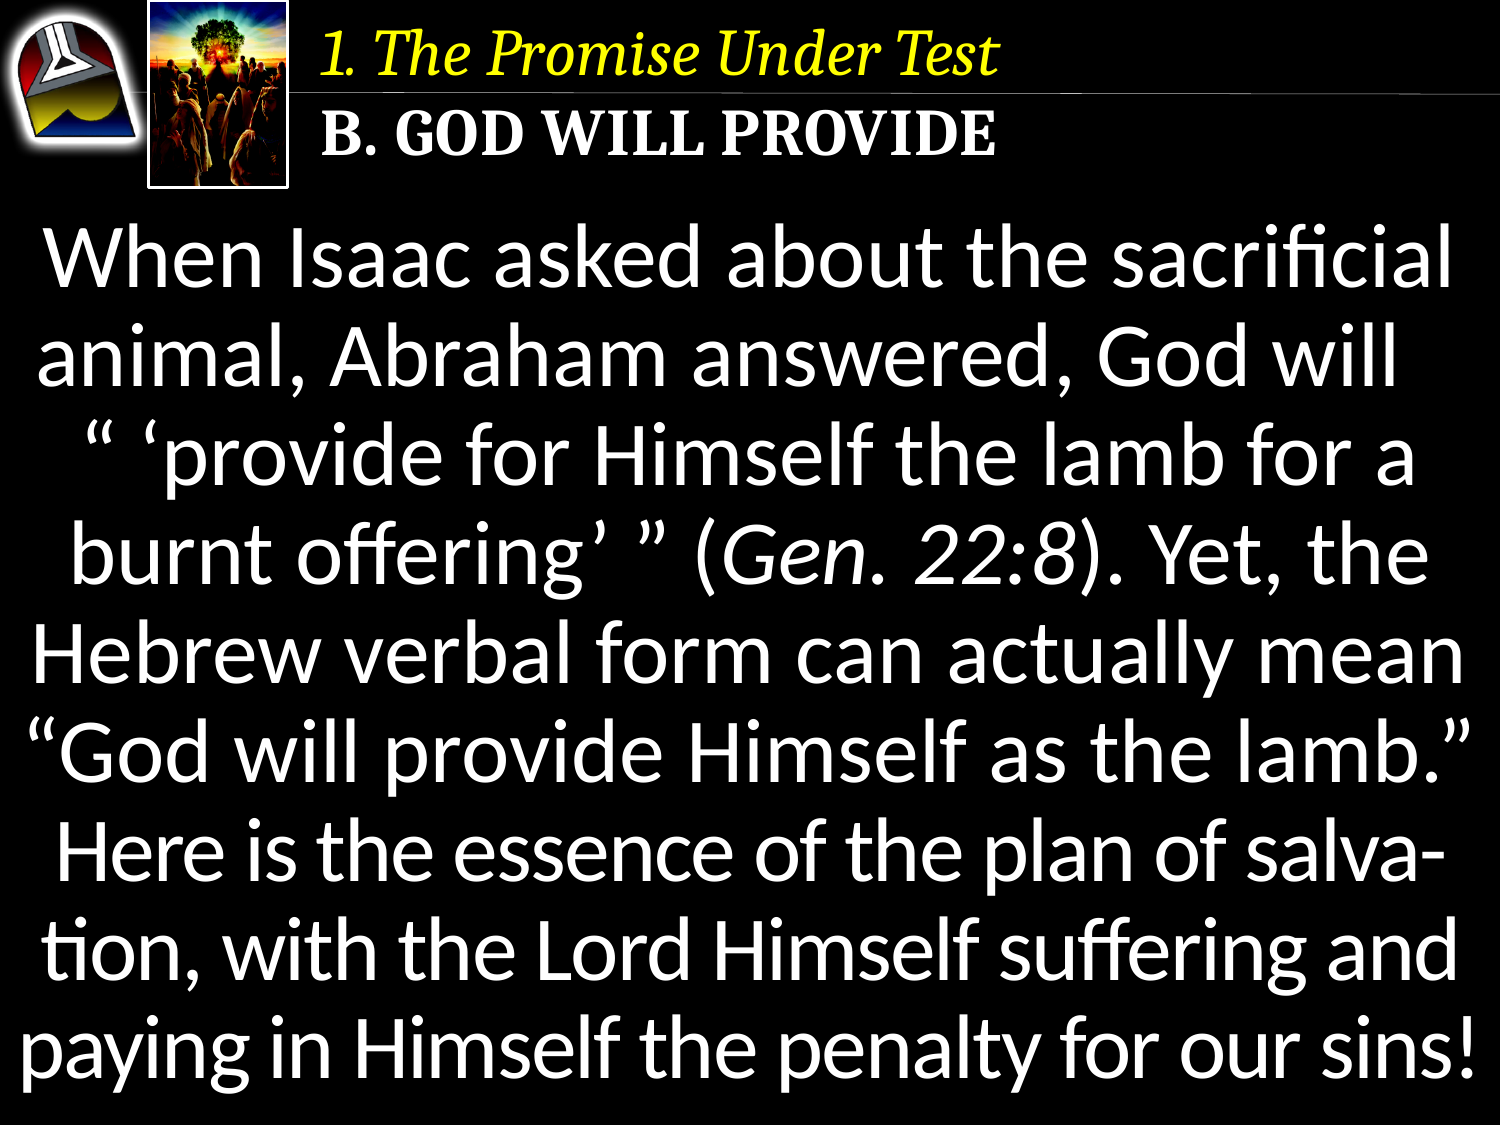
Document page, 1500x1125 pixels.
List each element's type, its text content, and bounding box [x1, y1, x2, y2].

text_box When Isaac asked about the sacrificial animal, Abraham answered, God will “ ‘provide for Himself the lamb for a burnt offering’ ” (Gen. 22:8). Yet, the Hebrew verbal form can actually mean “God will provide Himself as the lamb.” Here is the essence of the plan of salva-tion, with the Lord Himself suffering and paying in Himself the penalty for our sins! [0, 200, 1500, 1106]
text_box 1. The Promise Under Test b. God Will Provide [288, 1, 1491, 176]
picture [150, 2, 286, 186]
picture [0, 0, 147, 159]
